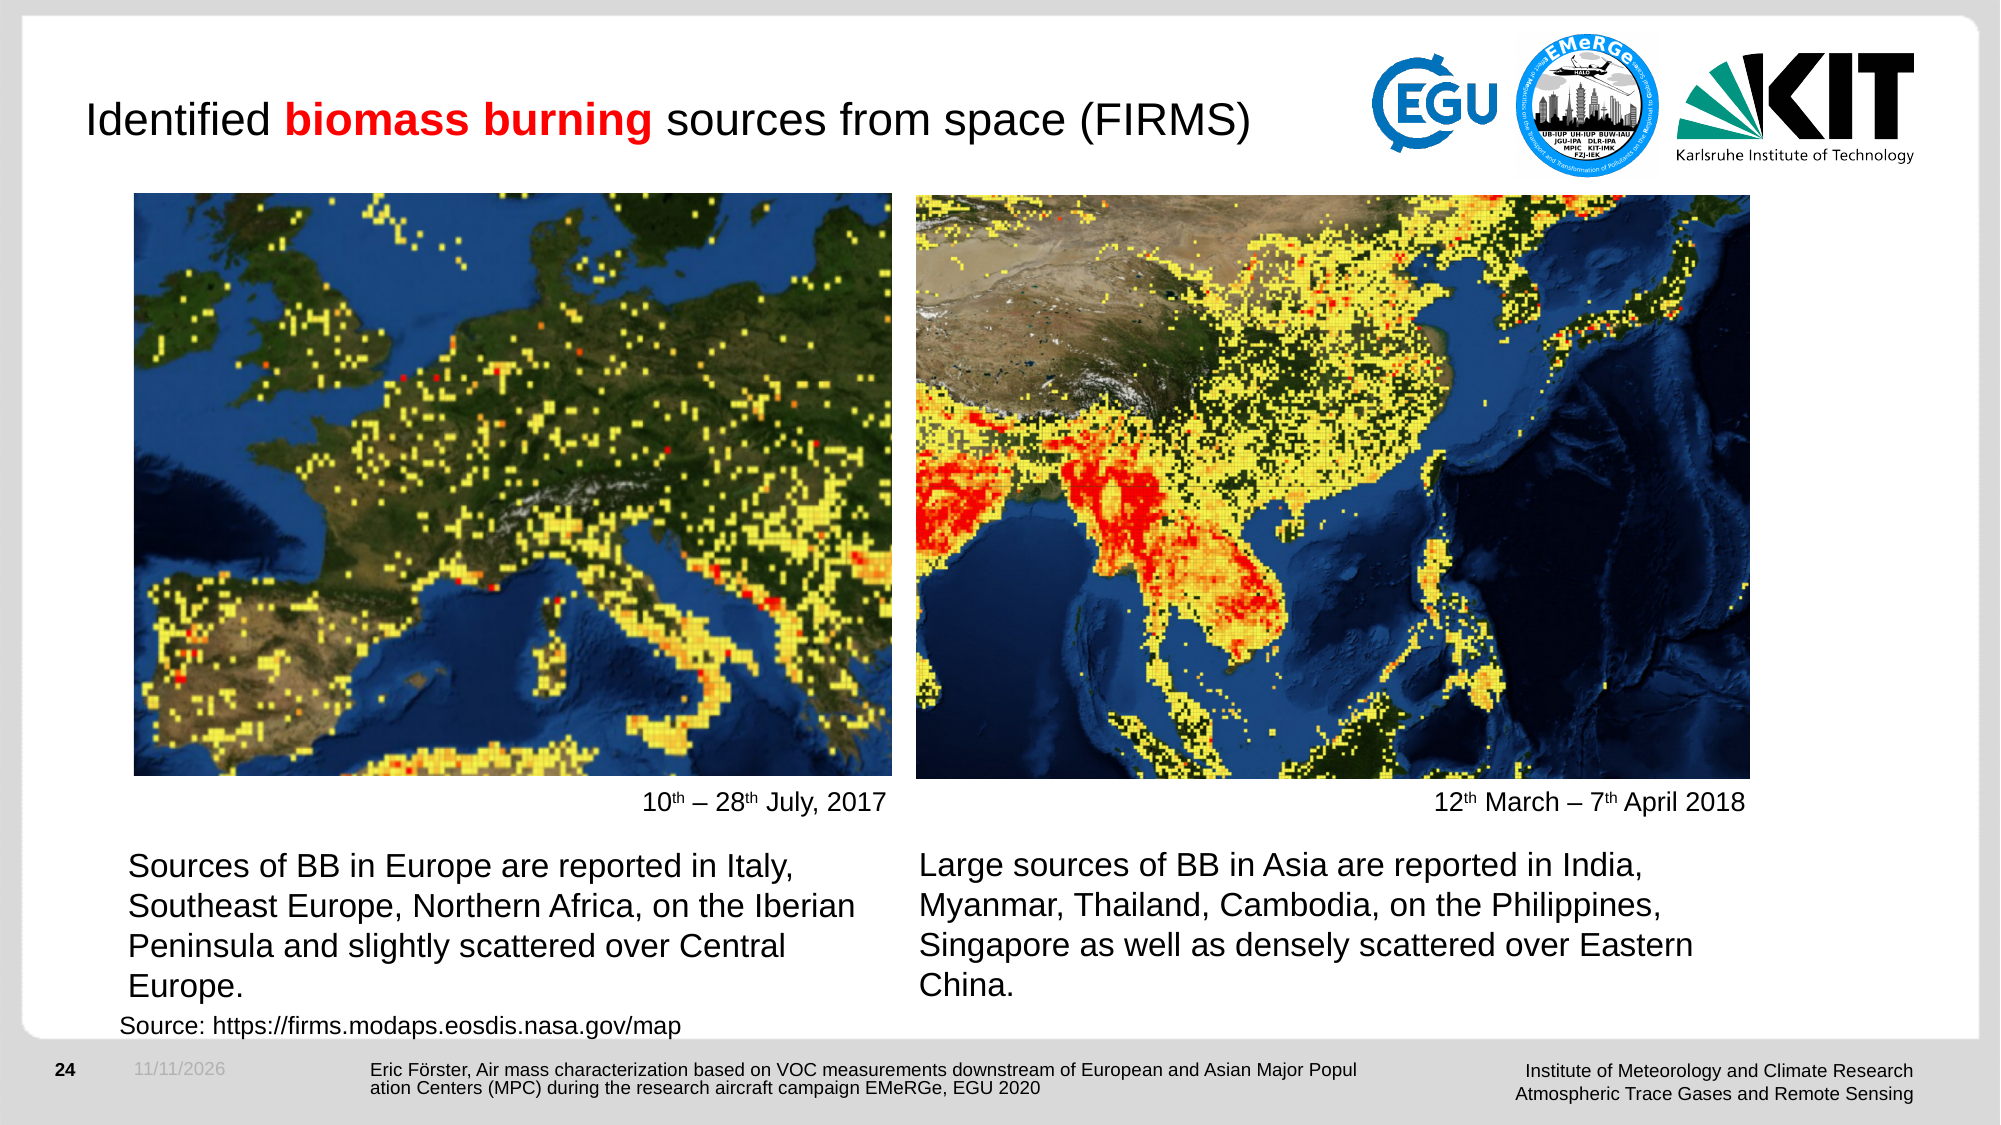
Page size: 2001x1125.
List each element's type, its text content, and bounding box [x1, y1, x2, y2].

picture [0, 0, 2000, 1125]
text_box Sources of BB in Europe are reported in Italy, Southeast Europe, Northern Africa, on the Iberian Peninsula and slightly scattered over Central Europe. [113, 836, 894, 1012]
text_box 12th March – 7th April 2018 [1419, 776, 1761, 825]
text_box Source: https://firms.modaps.eosdis.nasa.gov/map [104, 1002, 698, 1047]
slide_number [133, 1057, 363, 1117]
footer Eric Förster, Air mass characterization based on VOC measurements downstream of European and Asian Major Population Centers (MPC) during the research aircraft campaign EMeRGe, EGU 2020 [370, 1057, 1365, 1117]
text_box Identified biomass burning sources from space (FIRMS) [70, 82, 1383, 175]
text_box 10th – 28th July, 2017 [627, 776, 902, 825]
text_box Large sources of BB in Asia are reported in India, Myanmar, Thailand, Cambodia, on the Philippines, Singapore as well as densely scattered over Eastern China. [904, 835, 1749, 1010]
